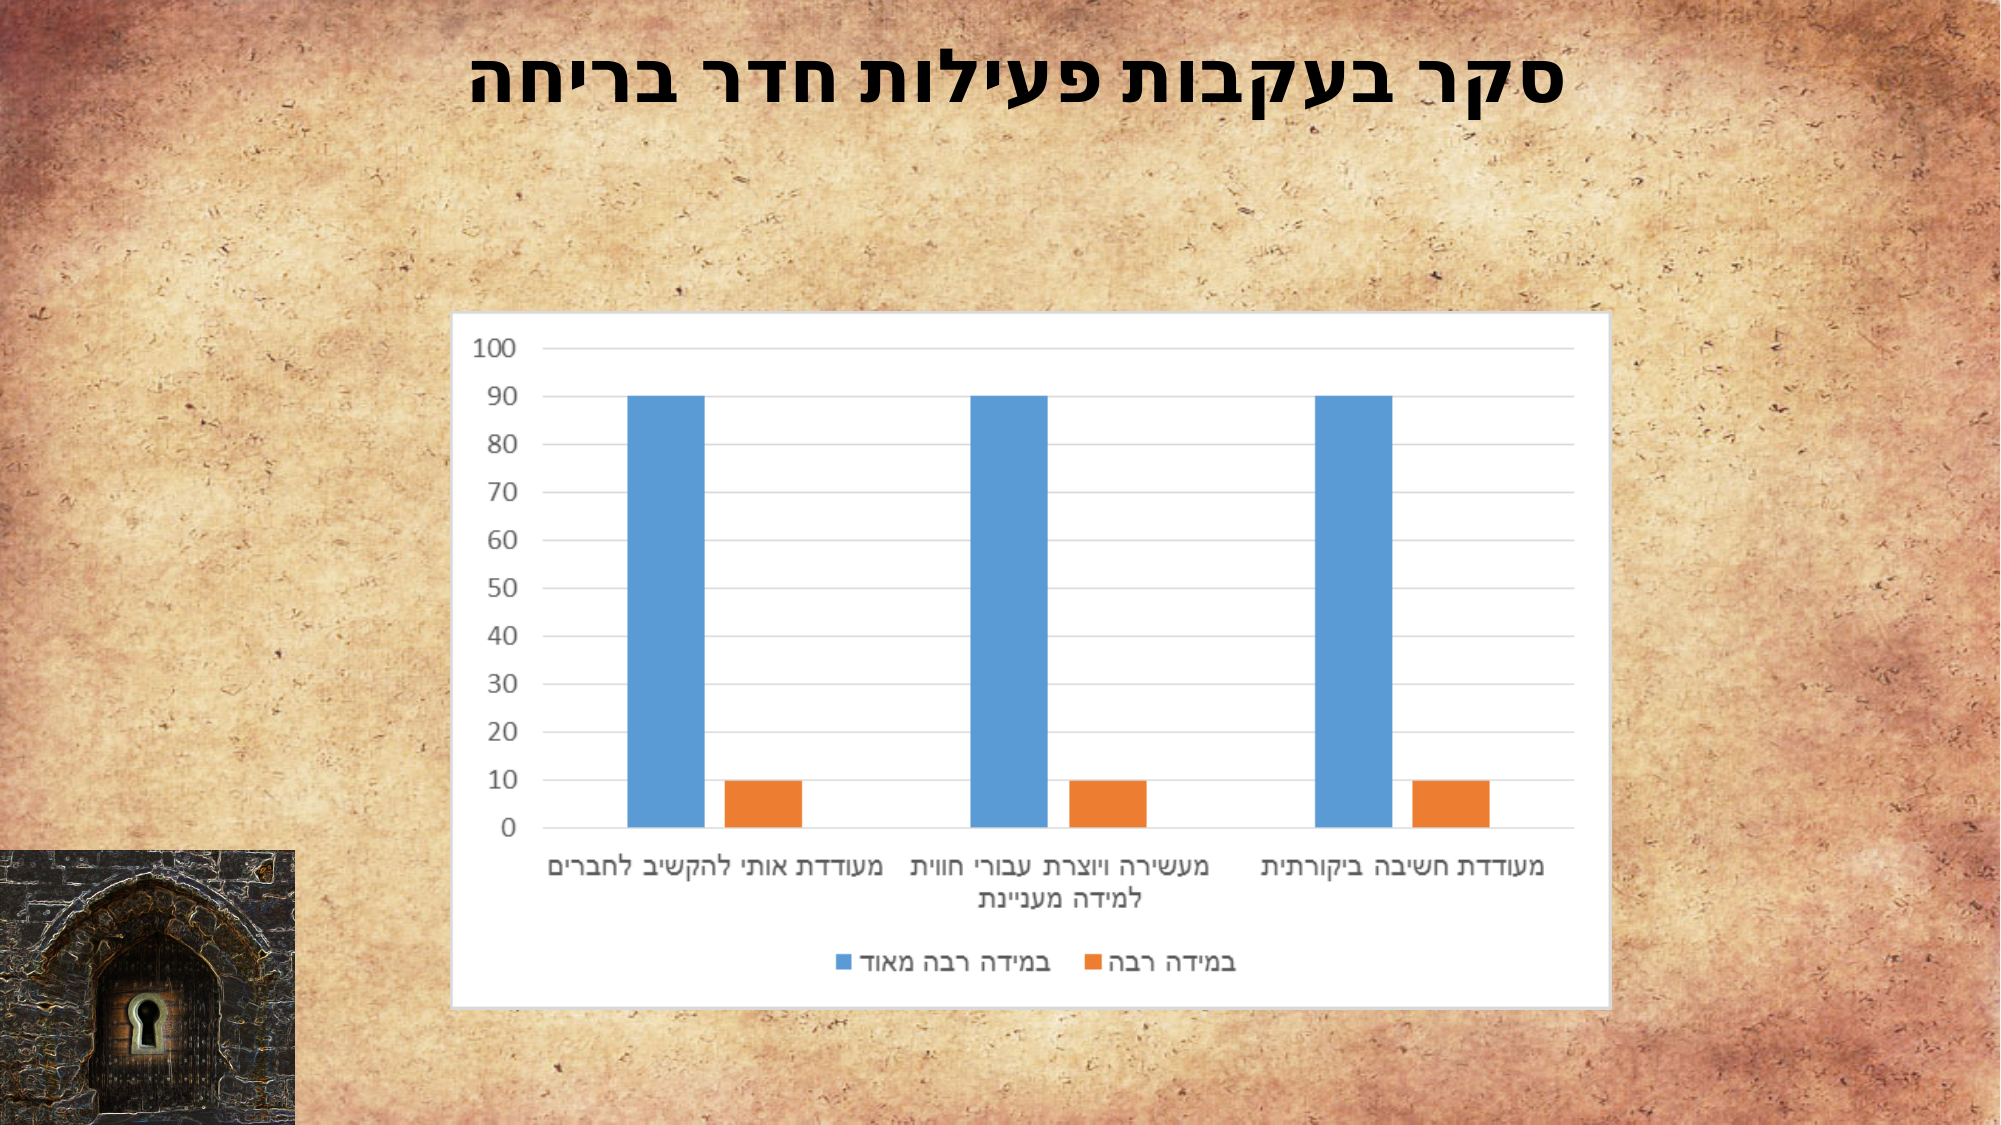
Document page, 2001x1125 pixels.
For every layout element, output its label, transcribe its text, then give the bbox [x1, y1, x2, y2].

text_box סקר בעקבות פעילות חדר בריחה [449, 20, 1738, 125]
picture [0, 0, 2001, 1125]
